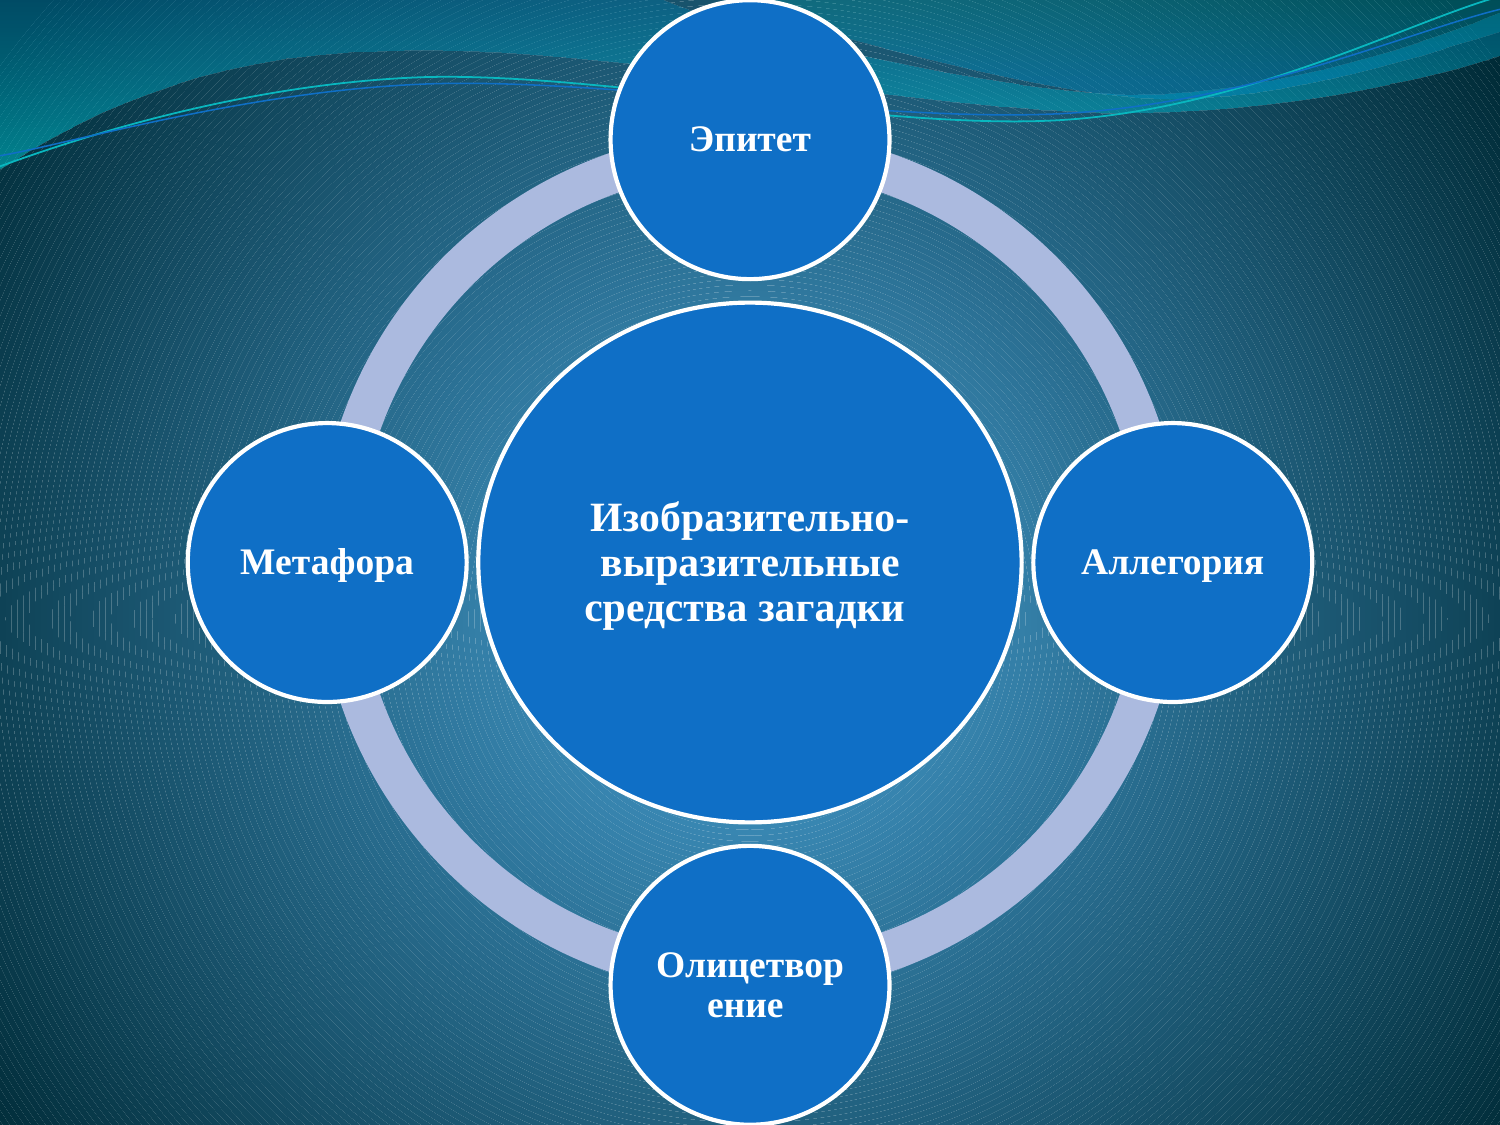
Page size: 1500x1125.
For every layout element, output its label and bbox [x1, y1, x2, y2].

text_box [0, 0, 1500, 1125]
